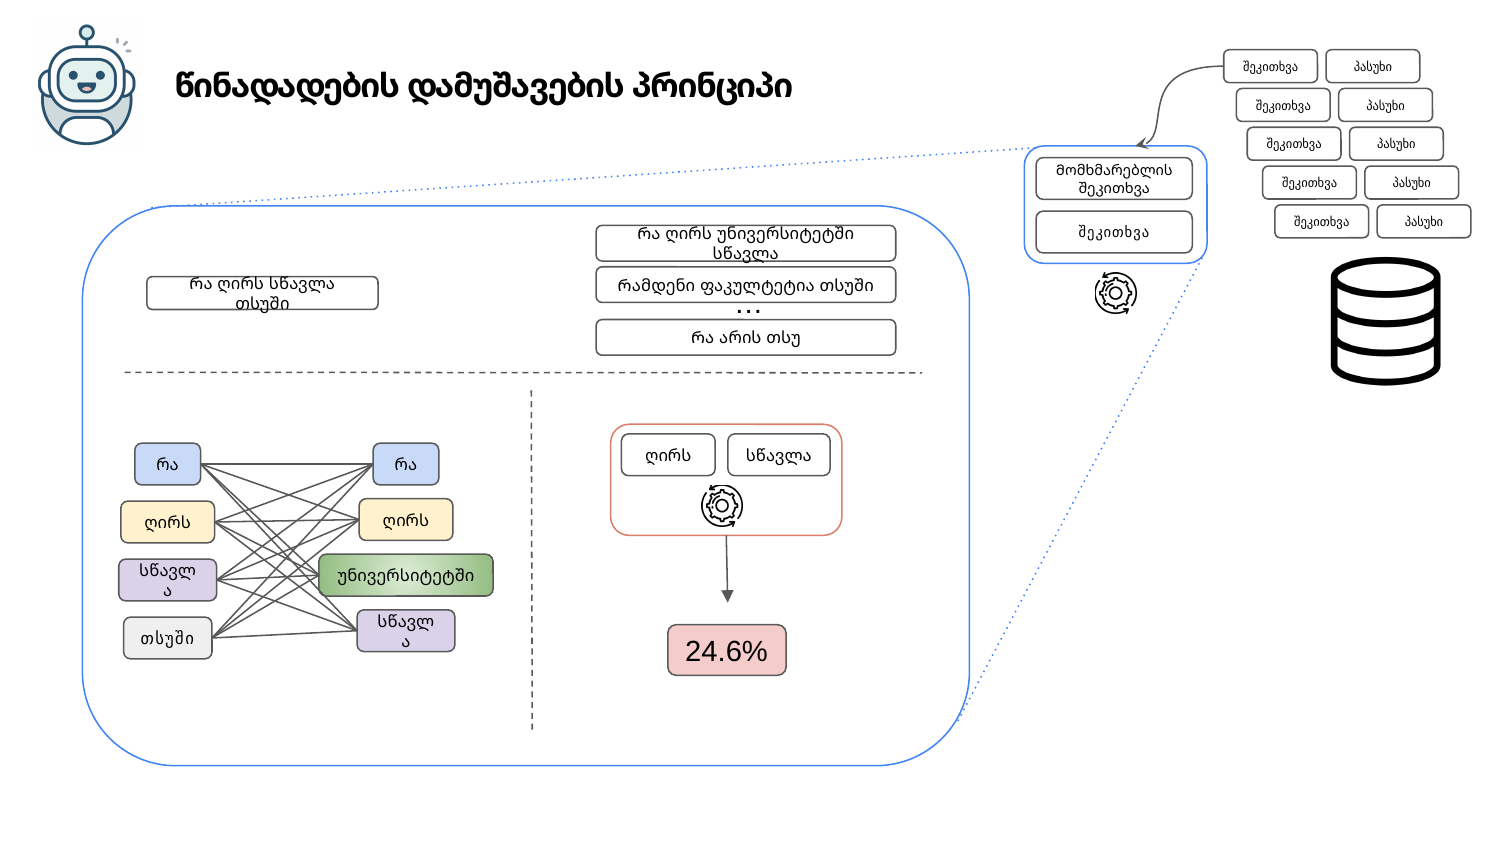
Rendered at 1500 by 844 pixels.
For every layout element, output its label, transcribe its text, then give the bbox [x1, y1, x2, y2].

picture [700, 484, 744, 527]
text_box პასუხი [1338, 88, 1433, 122]
text_box ღირს [380, 498, 453, 541]
picture [1293, 229, 1478, 413]
text_box შეკითხვა [1274, 204, 1369, 238]
text_box პასუხი [1349, 127, 1444, 161]
text_box შეკითხვა [1036, 211, 1193, 253]
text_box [150, 147, 1036, 208]
text_box სწავლა [358, 609, 455, 652]
text_box [1024, 145, 1208, 257]
text_box [82, 210, 959, 766]
text_box პასუხი [1326, 49, 1420, 83]
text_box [200, 463, 210, 632]
text_box შეკითხვა [1247, 127, 1342, 161]
text_box Რა ღირს სწავლა თსუში [146, 276, 379, 310]
text_box Რა არის თსუ [596, 319, 896, 356]
text_box შეკითხვა [1236, 88, 1331, 122]
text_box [211, 463, 374, 639]
text_box რა [373, 443, 439, 485]
text_box წინადადების დამუშავების პრინციპი [159, 49, 1090, 120]
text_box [1135, 65, 1225, 147]
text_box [956, 257, 1203, 724]
text_box თსუში [123, 617, 213, 659]
text_box … [719, 269, 938, 335]
text_box პასუხი [1377, 204, 1471, 228]
text_box პასუხი [1364, 166, 1459, 200]
text_box Რამდენი ფაკულტეტია თსუში [596, 266, 895, 303]
text_box სწავლა [727, 433, 831, 476]
text_box სწავლა [118, 559, 195, 601]
text_box 24.6% [667, 624, 787, 676]
text_box შეკითხვა [1262, 166, 1357, 200]
text_box ღირს [120, 501, 194, 543]
text_box უნივერსიტეტში [379, 554, 494, 597]
text_box [610, 424, 842, 536]
text_box ღირს [621, 433, 716, 476]
text_box Რა ღირს უნივერსიტეტში სწავლა [596, 225, 896, 262]
picture [32, 19, 140, 151]
text_box შეკითხვა [1223, 49, 1318, 83]
text_box რა [134, 443, 201, 485]
text_box Მომხმარებლის შეკითხვა [1040, 157, 1193, 200]
